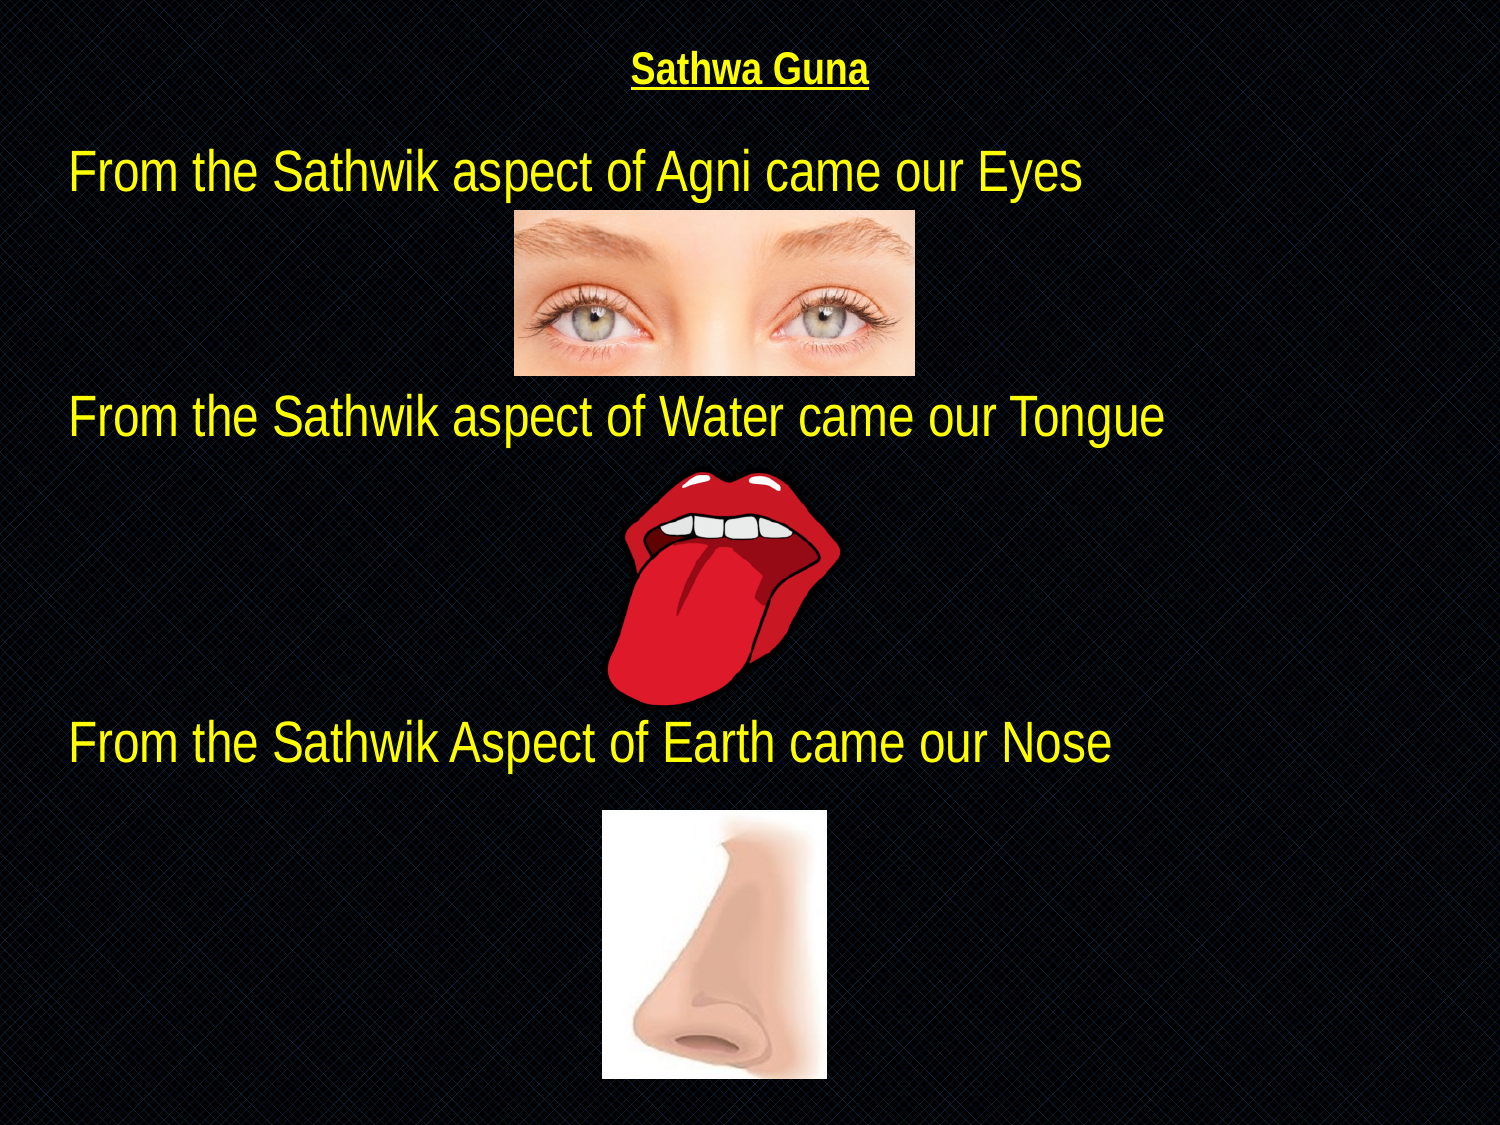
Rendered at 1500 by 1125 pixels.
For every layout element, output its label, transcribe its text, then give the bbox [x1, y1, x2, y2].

picture [602, 466, 845, 710]
picture [514, 209, 915, 376]
title Sathwa Guna [75, 30, 1425, 102]
list From the Sathwik aspect of Agni came our Eyes From the Sathwik aspect of Water came our Tongue From the Sathwik Aspect of Earth came our Nose [53, 125, 1471, 1094]
picture [602, 810, 827, 1079]
